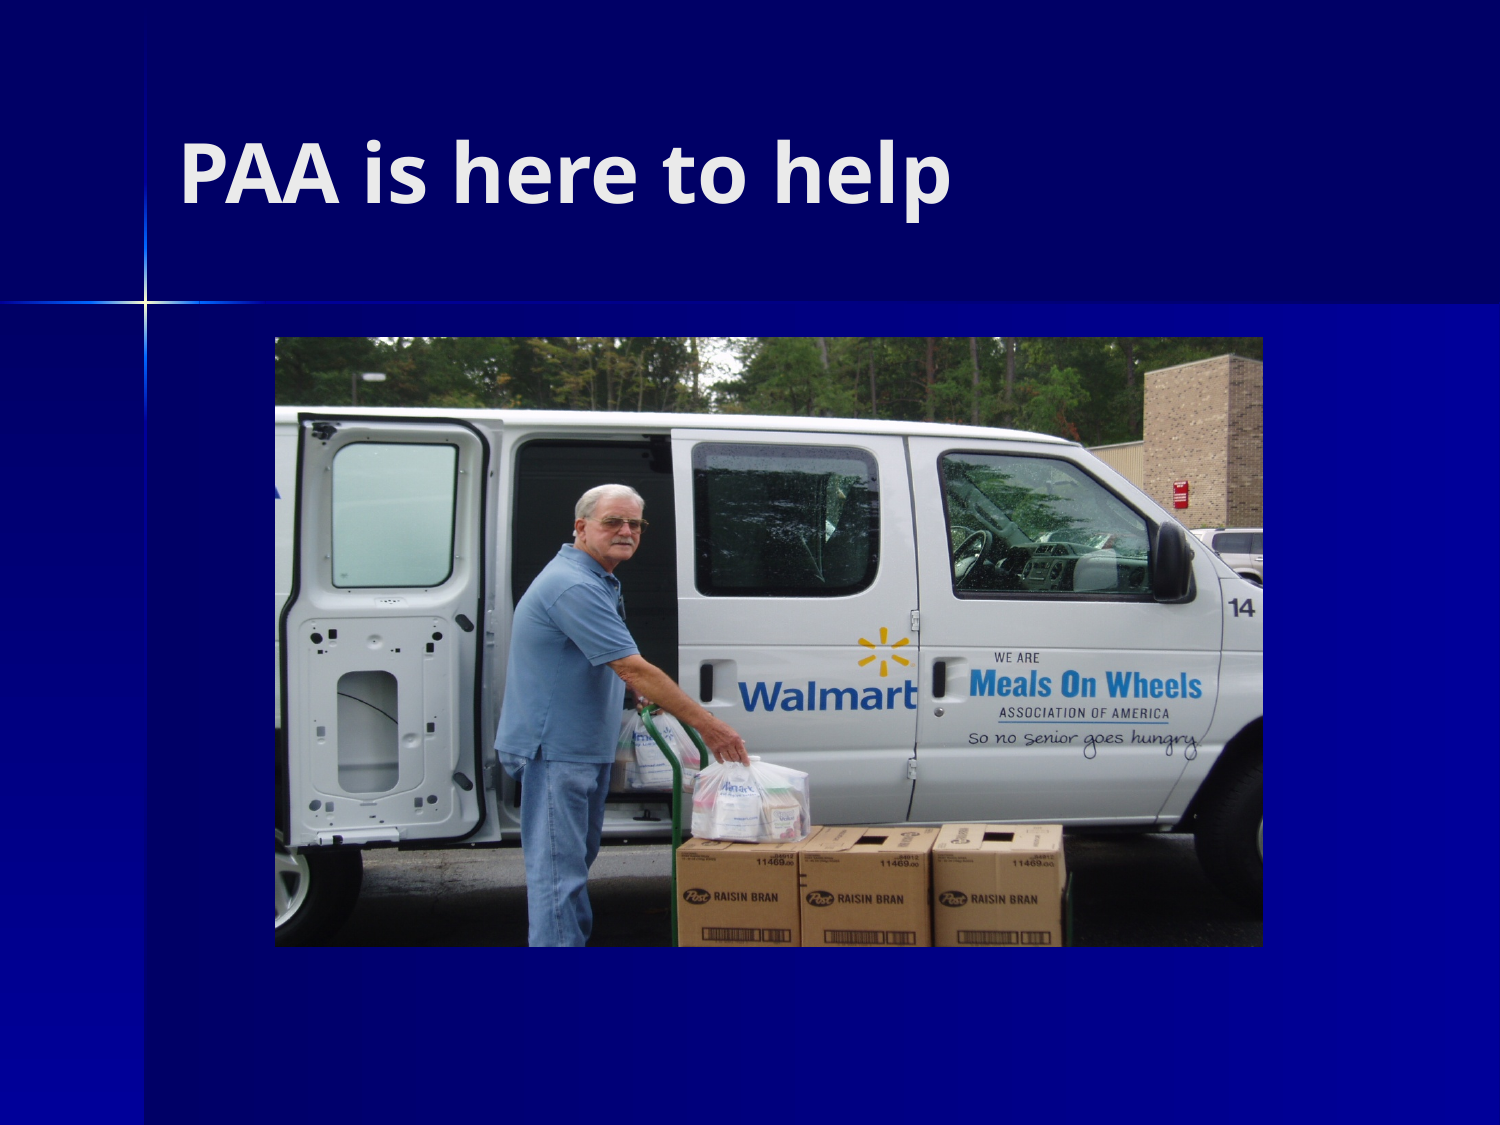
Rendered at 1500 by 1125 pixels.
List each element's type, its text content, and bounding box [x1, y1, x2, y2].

text_box PAA is here to help [162, 112, 1325, 228]
picture [274, 337, 1263, 948]
text_box [224, 149, 1363, 245]
